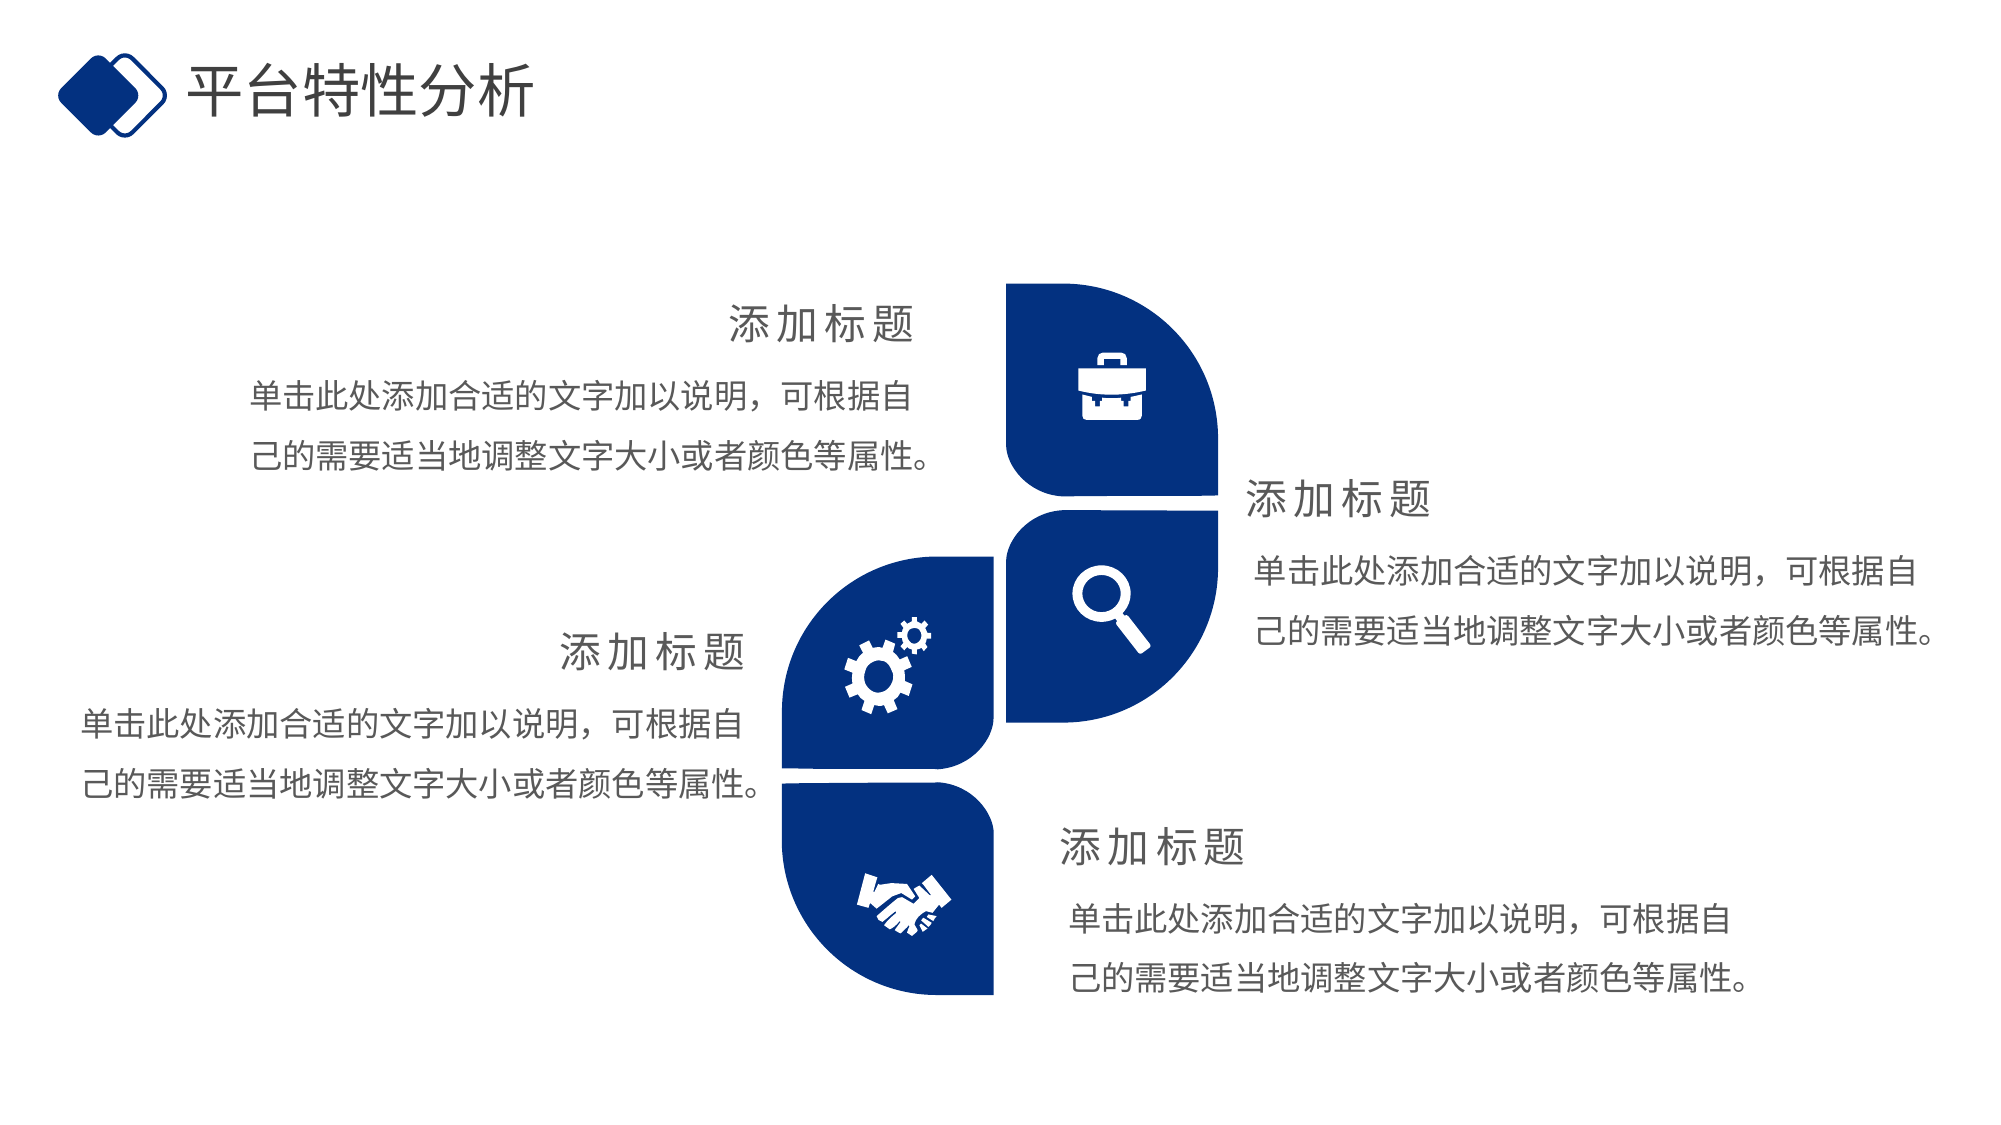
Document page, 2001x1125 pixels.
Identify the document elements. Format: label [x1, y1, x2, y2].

text_box [1230, 440, 1934, 652]
text_box [66, 47, 652, 133]
text_box [226, 265, 929, 477]
text_box [781, 283, 1219, 995]
text_box [1045, 788, 1748, 1000]
text_box [57, 593, 760, 806]
